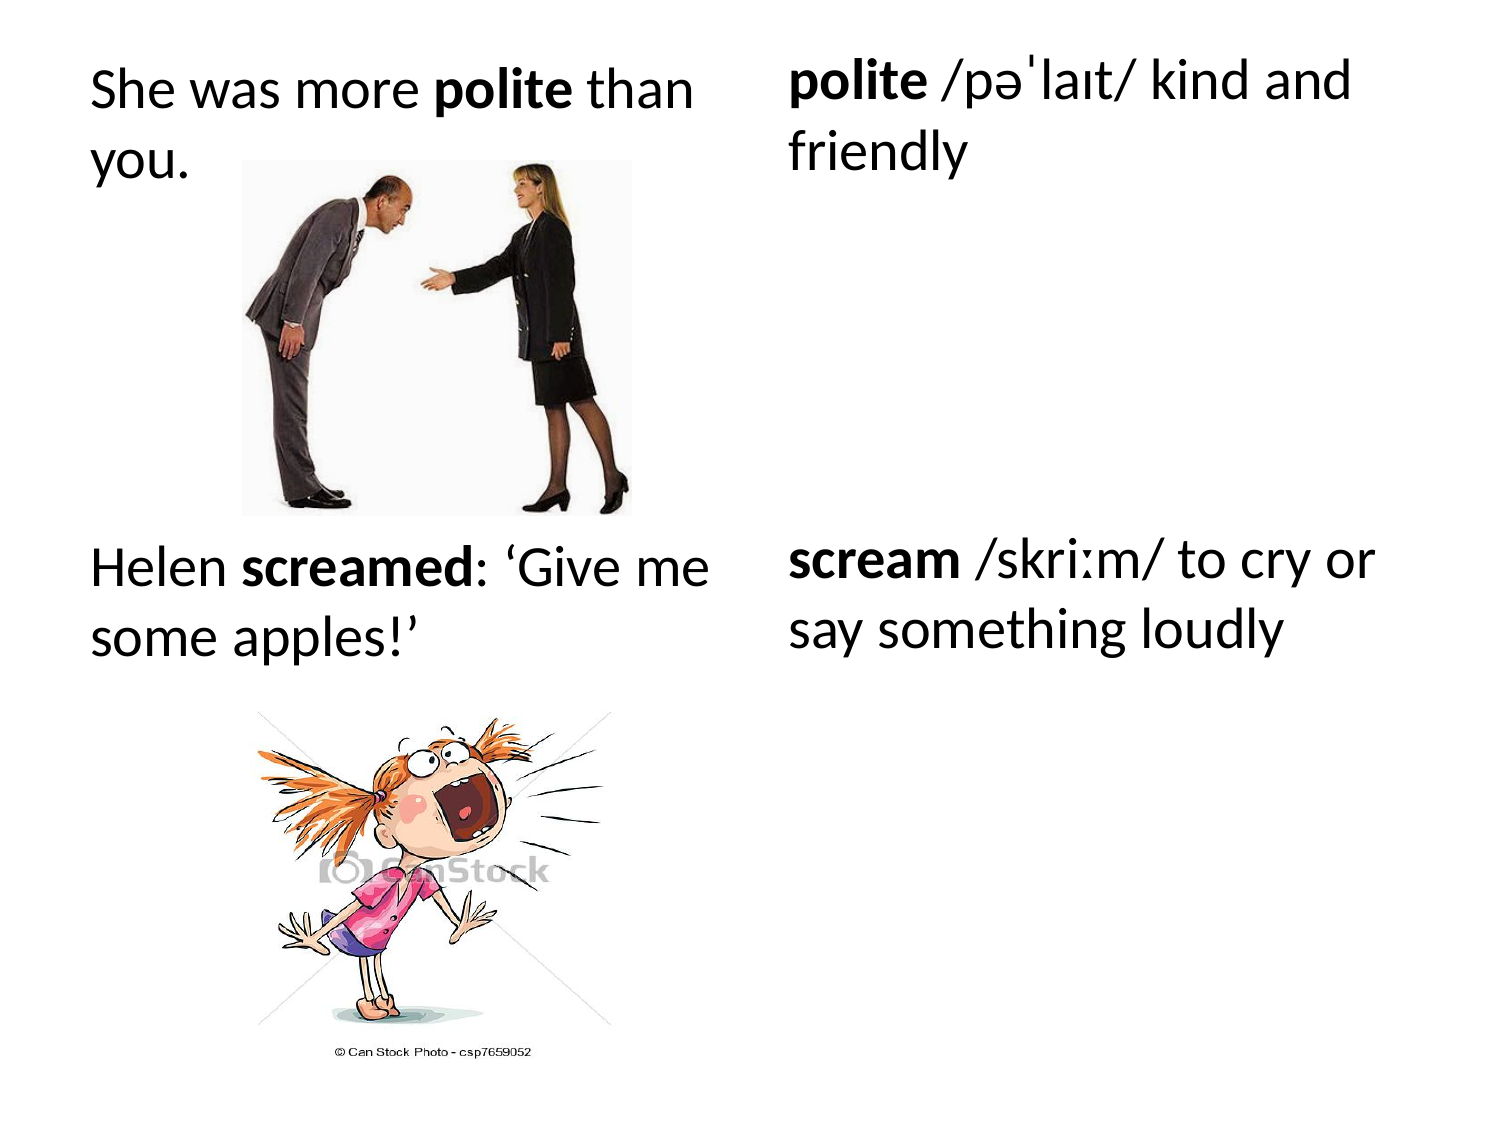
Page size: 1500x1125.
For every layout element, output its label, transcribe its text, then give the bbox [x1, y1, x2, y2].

list She was more polite than you. Helen screamed: ‘Give me some apples!’ [75, 42, 738, 1005]
picture [241, 160, 633, 516]
list polite /pəˈlaɪt/ kind and friendly scream /skriːm/ to cry or say something loudly [773, 34, 1437, 1059]
picture [234, 692, 633, 1059]
